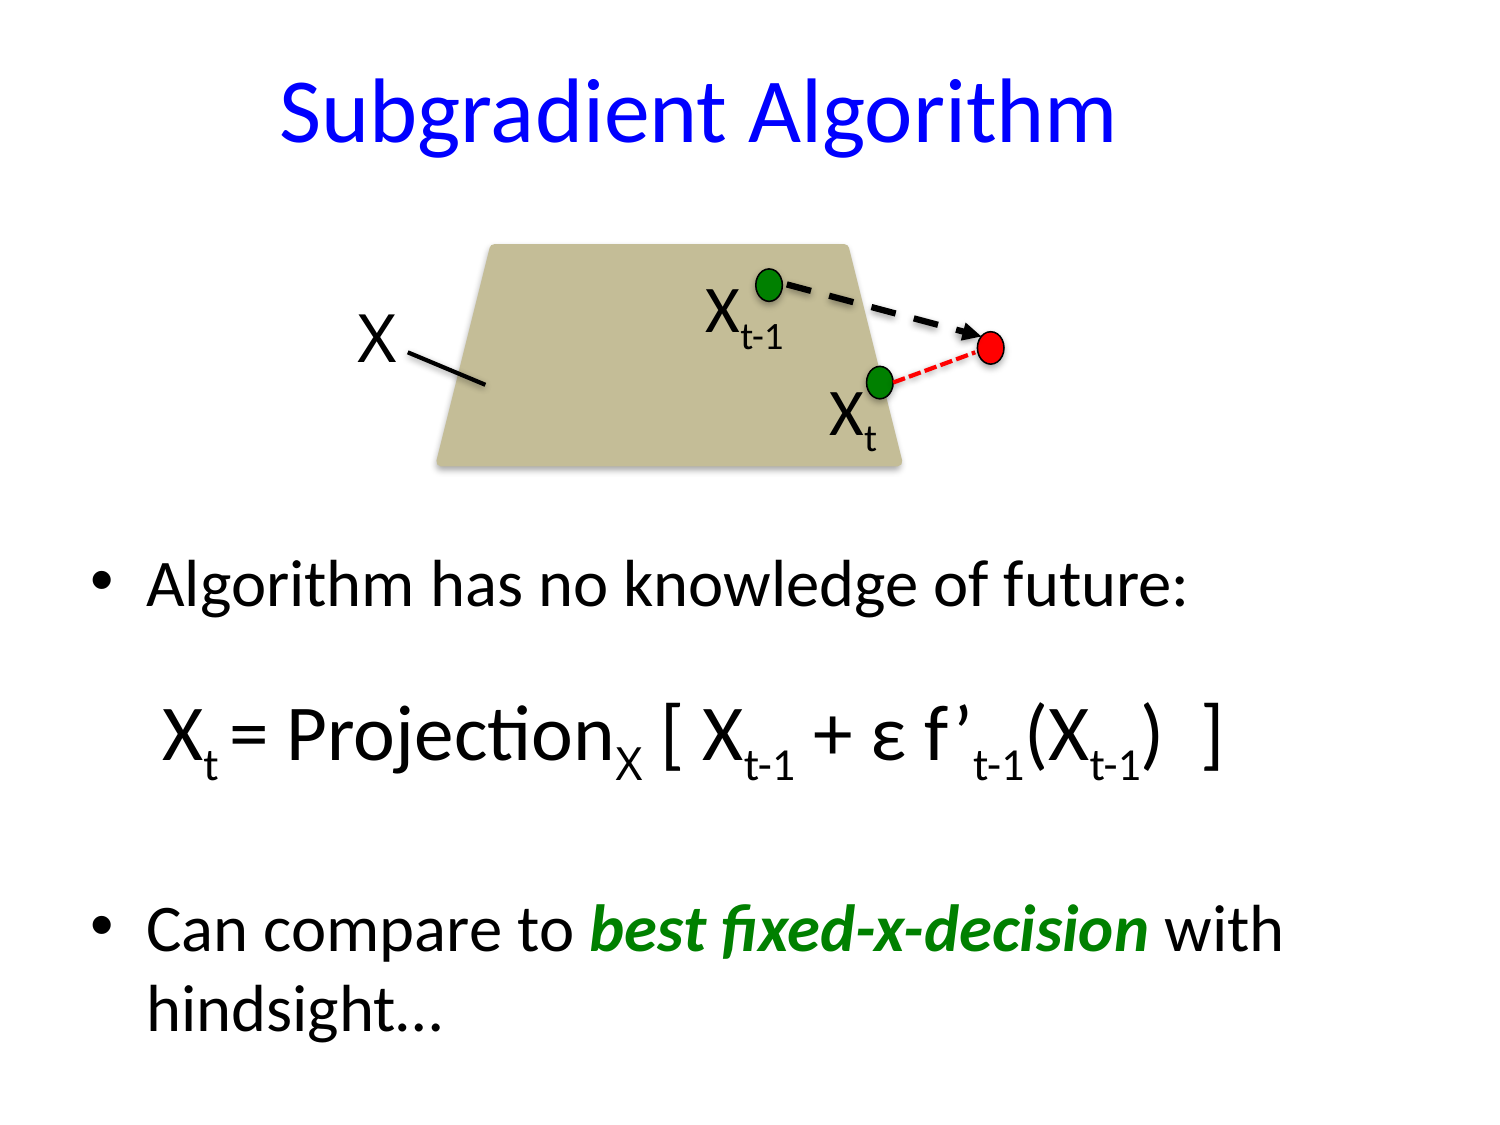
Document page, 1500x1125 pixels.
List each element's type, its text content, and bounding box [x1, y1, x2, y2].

text_box Xt-1 [690, 258, 799, 365]
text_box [893, 352, 976, 383]
text_box [893, 439, 899, 463]
text_box [440, 248, 874, 463]
title Subgradient Algorithm [24, 11, 1375, 200]
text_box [407, 352, 486, 386]
text_box Xt [814, 361, 893, 467]
list Algorithm has no knowledge of future: Xt = ProjectionX [ Xt-1 + ε f’t-1(Xt-1) ] Can compare to best fixed-x-decision with hindsight… [75, 531, 1425, 1064]
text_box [786, 284, 982, 337]
text_box X [342, 288, 412, 384]
text_box [976, 330, 1005, 365]
